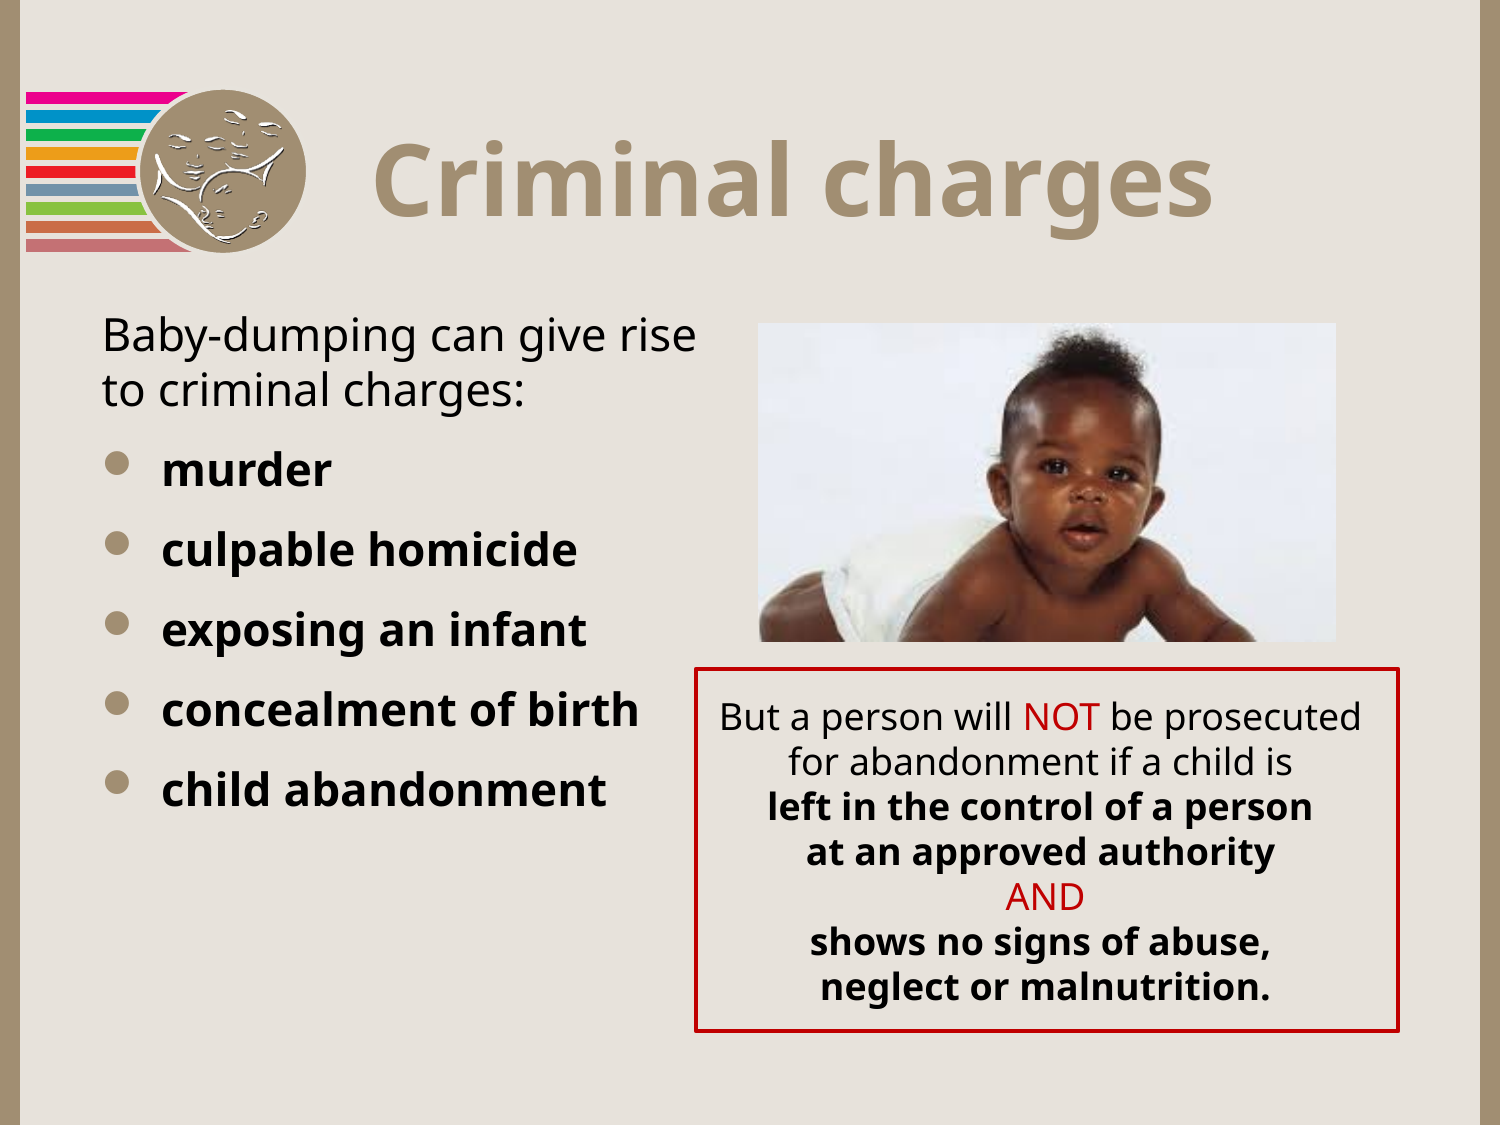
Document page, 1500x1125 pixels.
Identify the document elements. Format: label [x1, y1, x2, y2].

picture [758, 322, 1336, 643]
text_box [9, 0, 1491, 1125]
